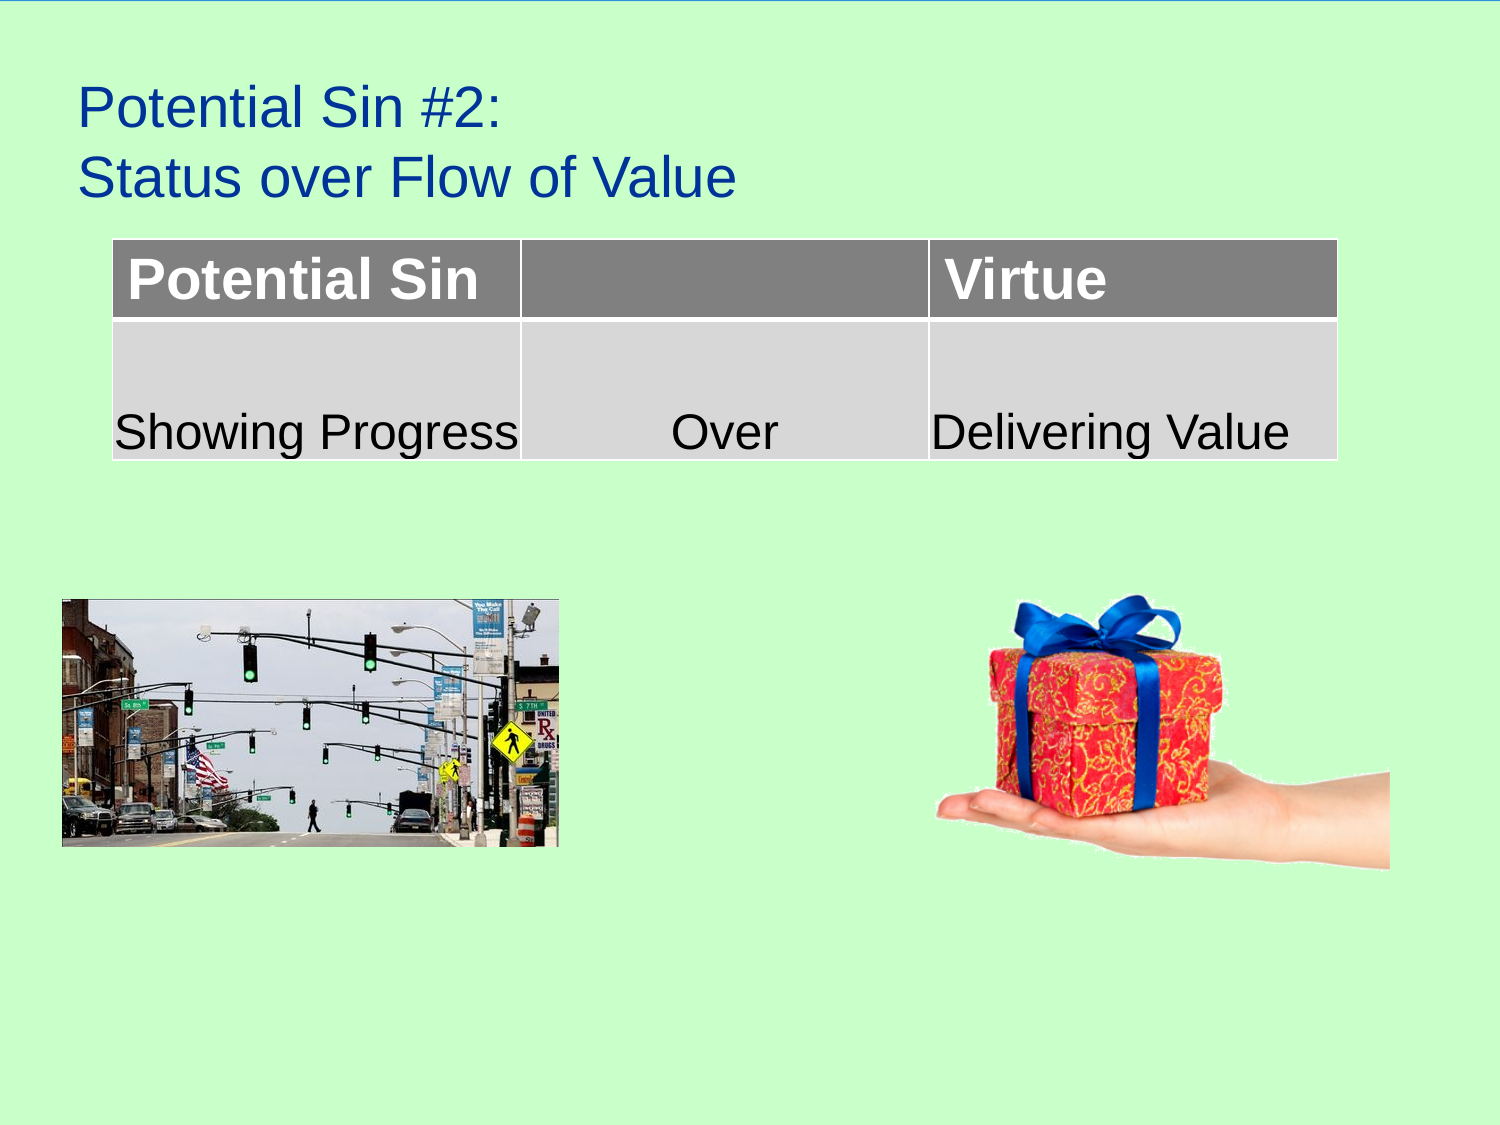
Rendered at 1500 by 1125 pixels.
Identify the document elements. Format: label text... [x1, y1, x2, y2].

title Potential Sin #2: Status over Flow of Value [62, 30, 1297, 217]
table_header Potential Sin [113, 240, 520, 317]
table_cell Showing Progress [113, 322, 520, 459]
table_cell Over [522, 322, 928, 459]
table_cell Delivering Value [930, 322, 1337, 459]
table_header Virtue [930, 240, 1337, 317]
picture [62, 599, 559, 847]
table_header [522, 240, 928, 317]
picture [849, 573, 1390, 873]
